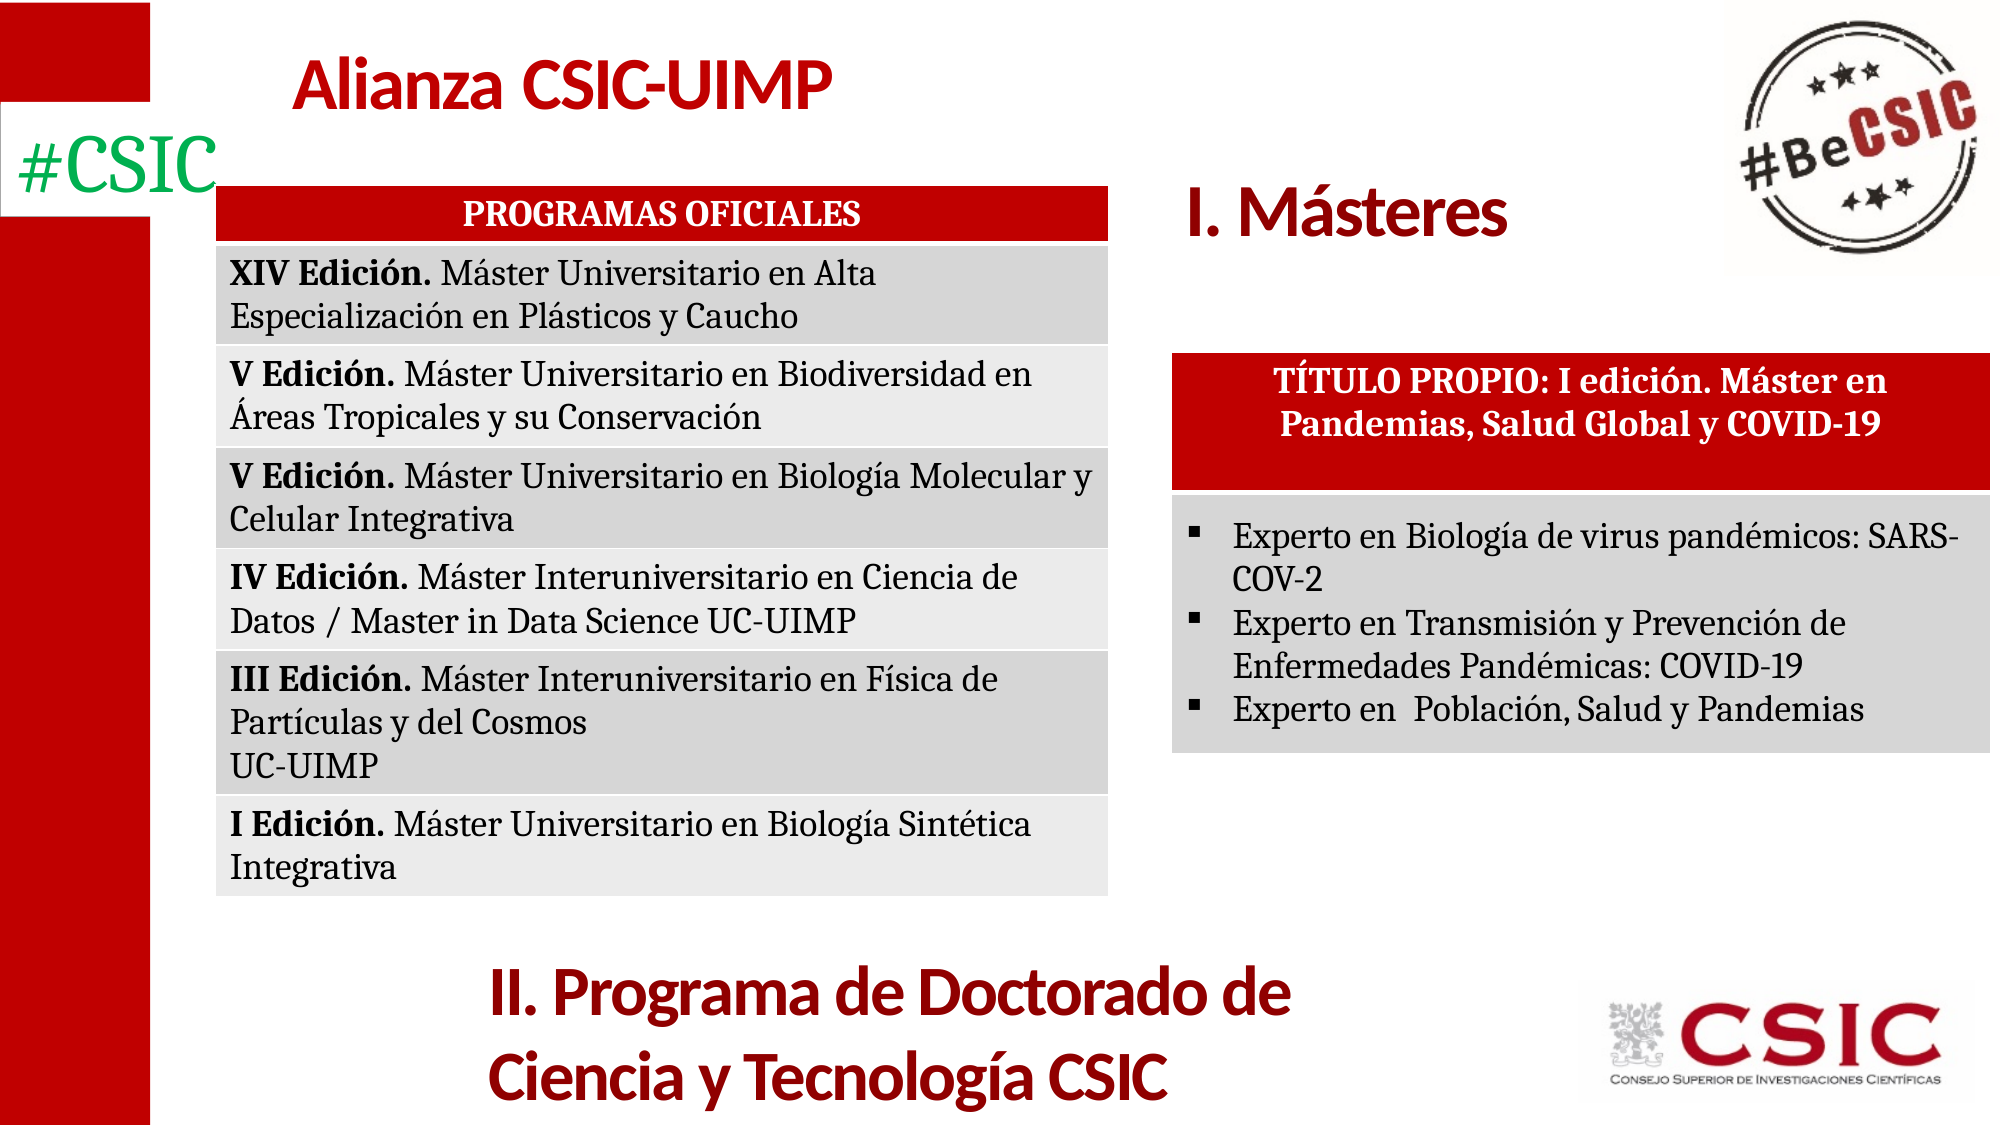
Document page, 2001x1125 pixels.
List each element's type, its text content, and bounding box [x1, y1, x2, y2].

table_header TÍTULO PROPIO: I edición. Máster en Pandemias, Salud Global y COVID-19 [1172, 353, 1990, 490]
table_cell III Edición. Máster Interuniversitario en Física de Partículas y del Cosmos UC-UIMP [216, 651, 1108, 794]
table_cell XIV Edición. Máster Universitario en Alta Especialización en Plásticos y Caucho [216, 246, 1108, 344]
table_cell I Edición. Máster Universitario en Biología Sintética Integrativa [216, 796, 1108, 896]
title Alianza CSIC-UIMP [277, 27, 850, 146]
picture [1723, 0, 2000, 276]
text_box I. Másteres [1170, 153, 1536, 273]
table_header PROGRAMAS OFICIALES [216, 186, 1108, 241]
picture [1578, 980, 1975, 1103]
table_cell Experto en Biología de virus pandémicos: SARS-COV-2 Experto en Transmisión y Prevención de Enfermedades Pandémicas: COVID-19 Experto en Población, Salud y Pandemias [1172, 495, 1990, 753]
table_cell V Edición. Máster Universitario en Biología Molecular y Celular Integrativa [216, 448, 1108, 548]
text_box II. Programa de Doctorado de Ciencia y Tecnología CSIC [473, 937, 1333, 1057]
table_cell IV Edición. Máster Interuniversitario en Ciencia de Datos / Master in Data Science UC-UIMP [216, 549, 1108, 649]
table_cell V Edición. Máster Universitario en Biodiversidad en Áreas Tropicales y su Conservación [216, 346, 1108, 446]
